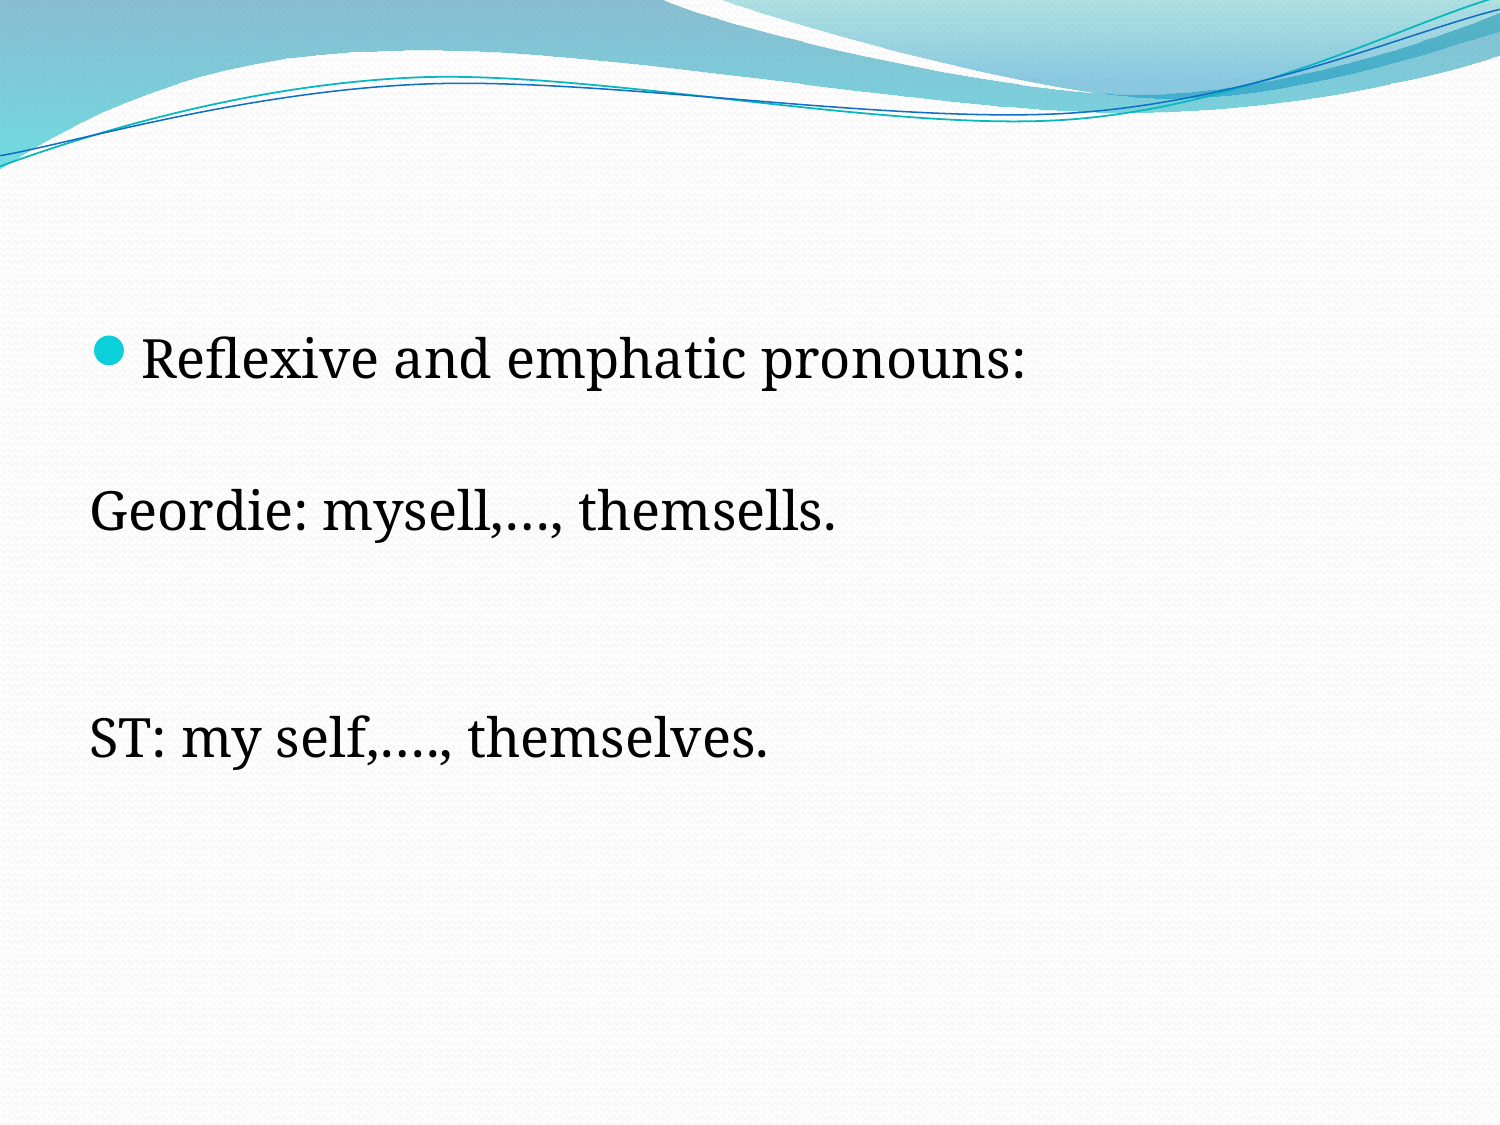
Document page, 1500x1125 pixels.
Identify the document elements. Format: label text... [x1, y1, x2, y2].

list Reflexive and emphatic pronouns: Geordie: mysell,…, themsells. ST: my self,…., themselves. [75, 317, 1425, 1038]
